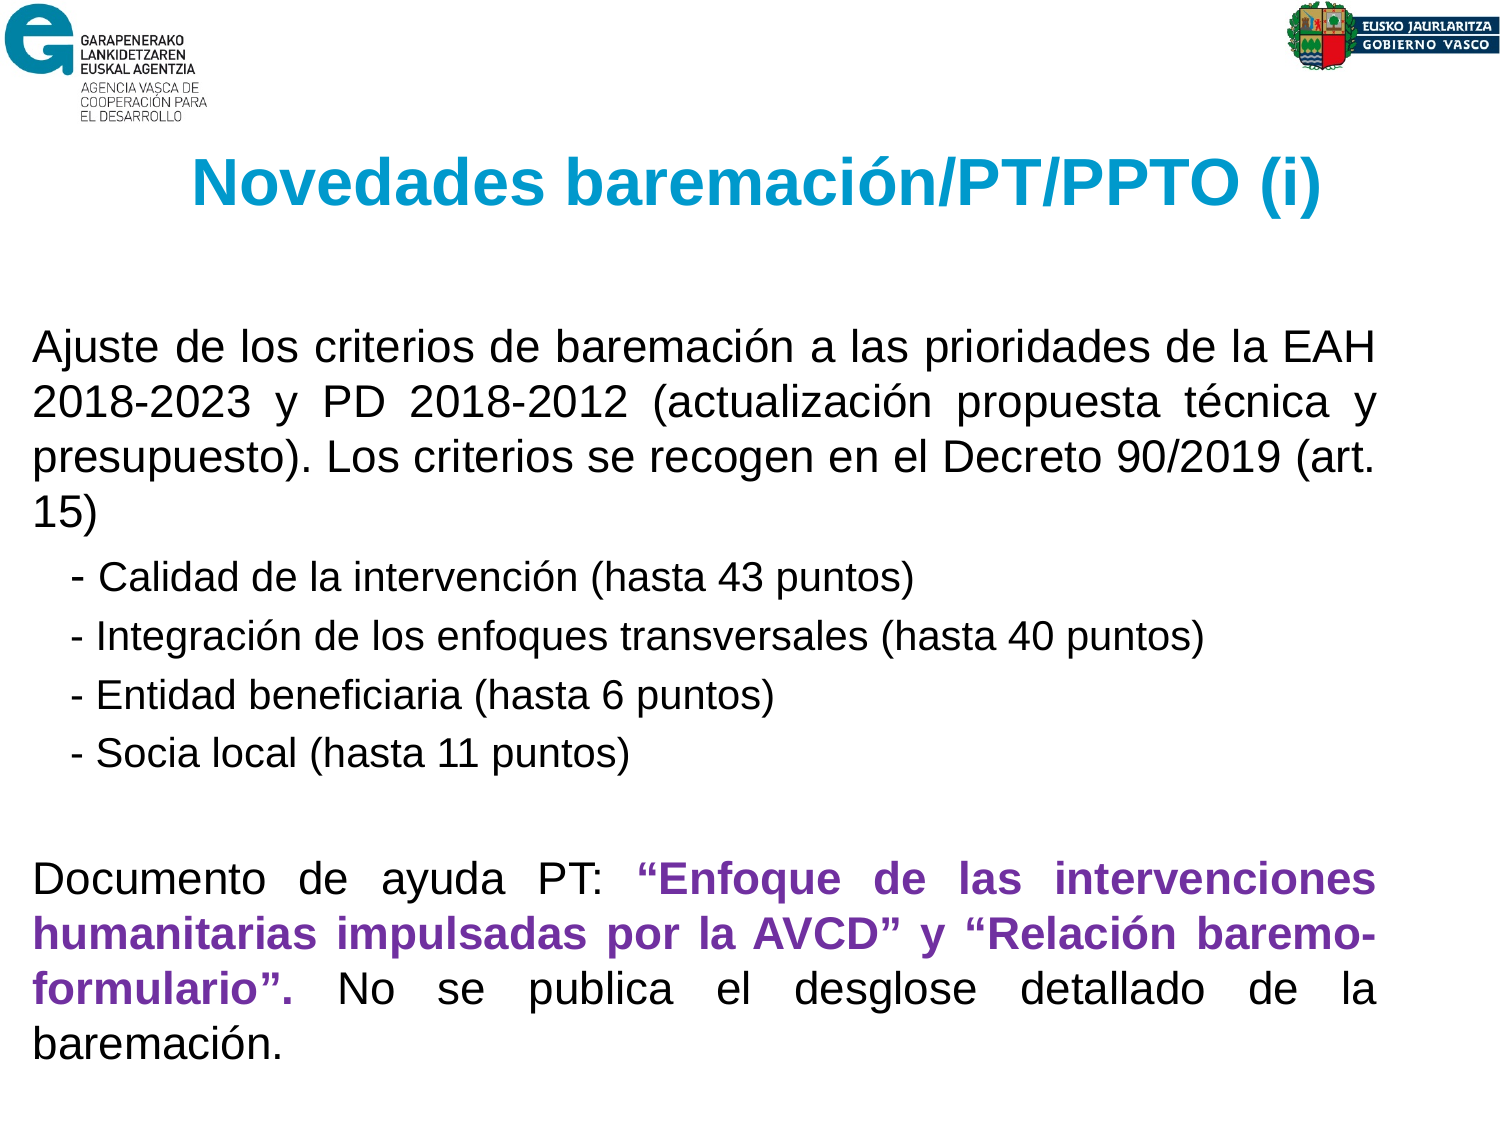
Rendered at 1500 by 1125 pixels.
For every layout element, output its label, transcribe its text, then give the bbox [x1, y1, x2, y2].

subtitle Ajuste de los criterios de baremación a las prioridades de la EAH 2018-2023 y PD 2018-2012 (actualización propuesta técnica y presupuesto). Los criterios se recogen en el Decreto 90/2019 (art. 15) - Calidad de la intervención (hasta 43 puntos) - Integración de los enfoques transversales (hasta 40 puntos) - Entidad beneficiaria (hasta 6 puntos) - Socia local (hasta 11 puntos) Documento de ayuda PT: “Enfoque de las intervenciones humanitarias impulsadas por la AVCD” y “Relación baremo-formulario”. No se publica el desglose detallado de la baremación. [17, 255, 1393, 1106]
text_box [560, 539, 1500, 615]
picture [0, 0, 212, 124]
picture [1285, 0, 1500, 73]
text_box Novedades baremación/PT/PPTO (i) [136, 113, 1378, 244]
